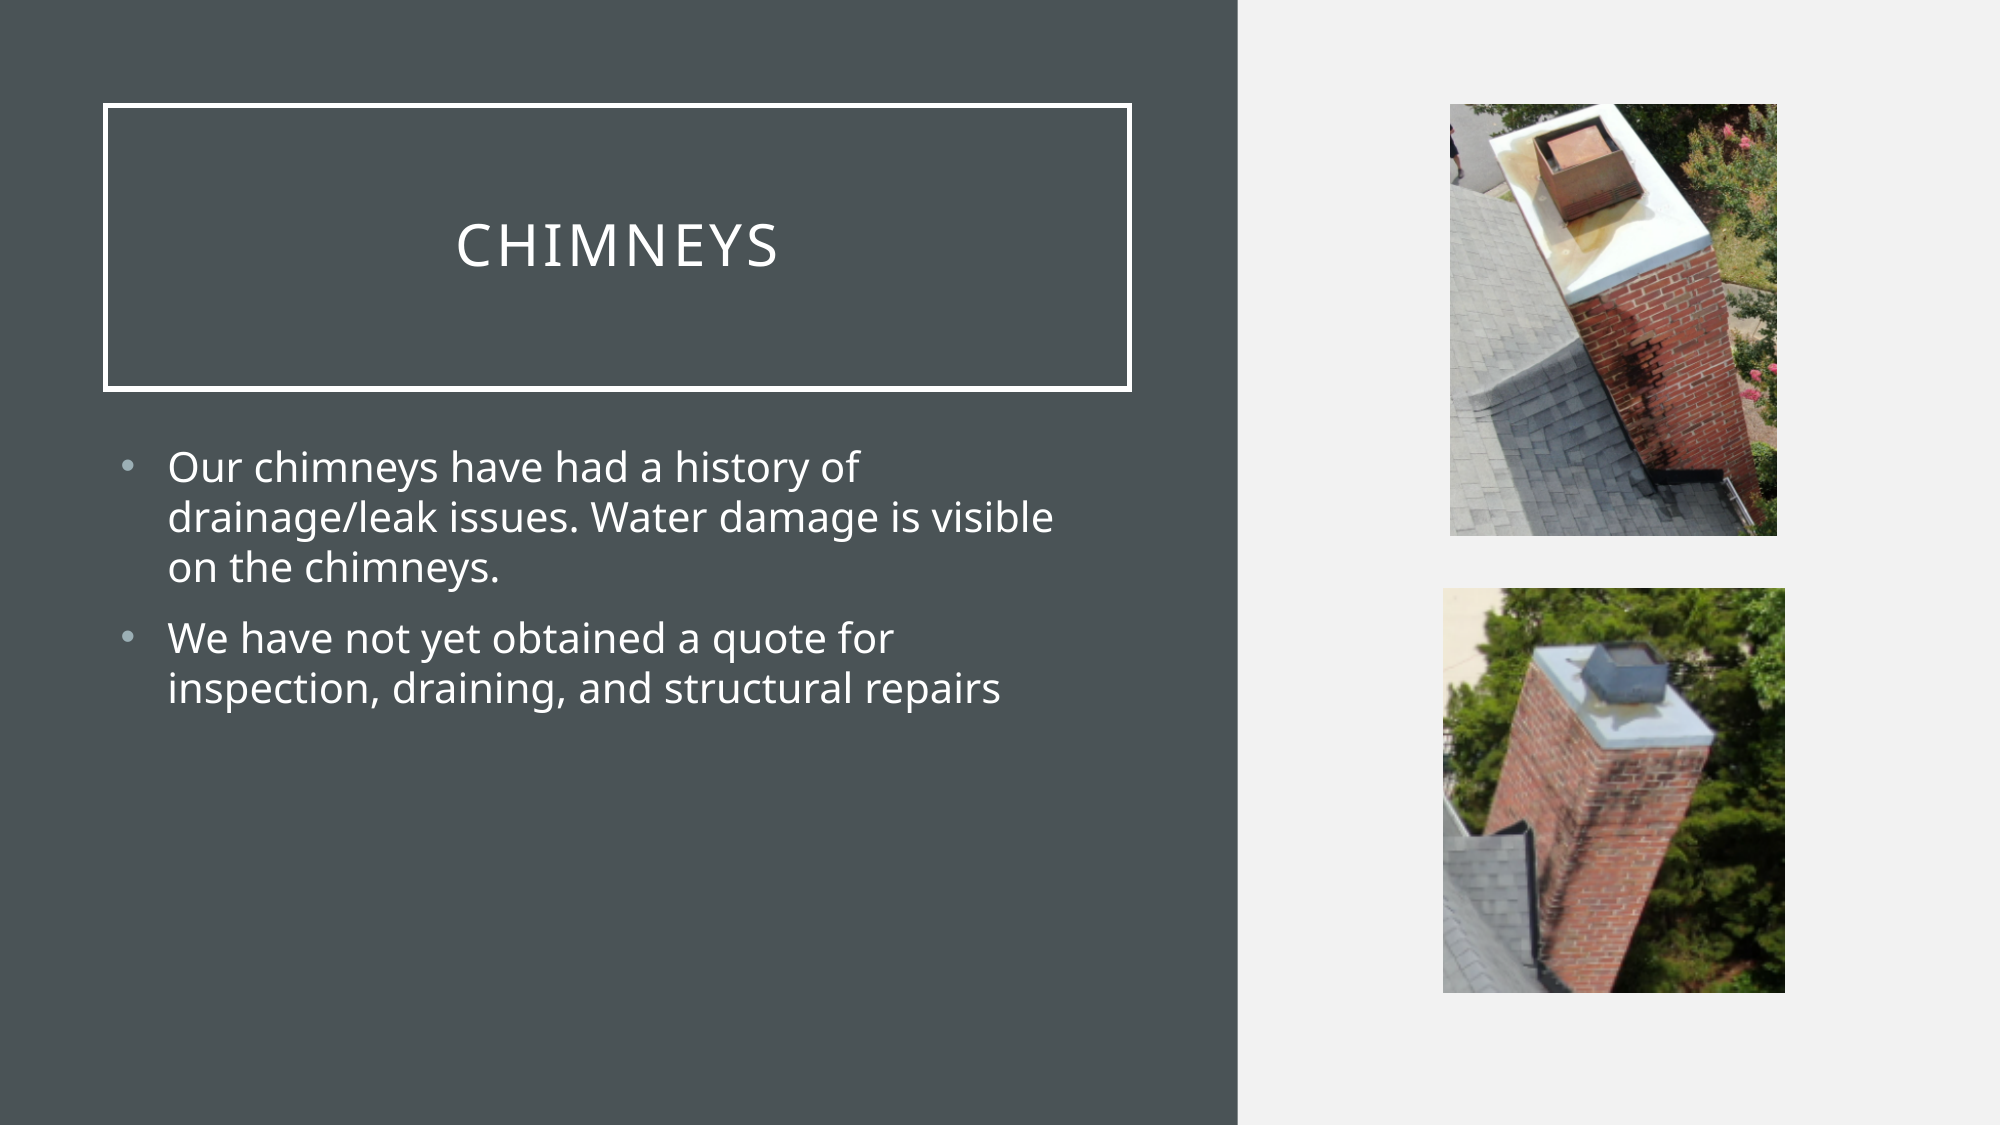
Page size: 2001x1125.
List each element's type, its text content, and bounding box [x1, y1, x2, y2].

text_box [1238, 0, 2000, 1125]
picture [1443, 588, 1785, 993]
list Our chimneys have had a history of drainage/leak issues. Water damage is visible on the chimneys. We have not yet obtained a quote for inspection, draining, and structural repairs [105, 432, 1130, 994]
picture [1450, 104, 1778, 537]
text_box [0, 0, 1238, 1125]
title Chimneys [103, 103, 1132, 392]
